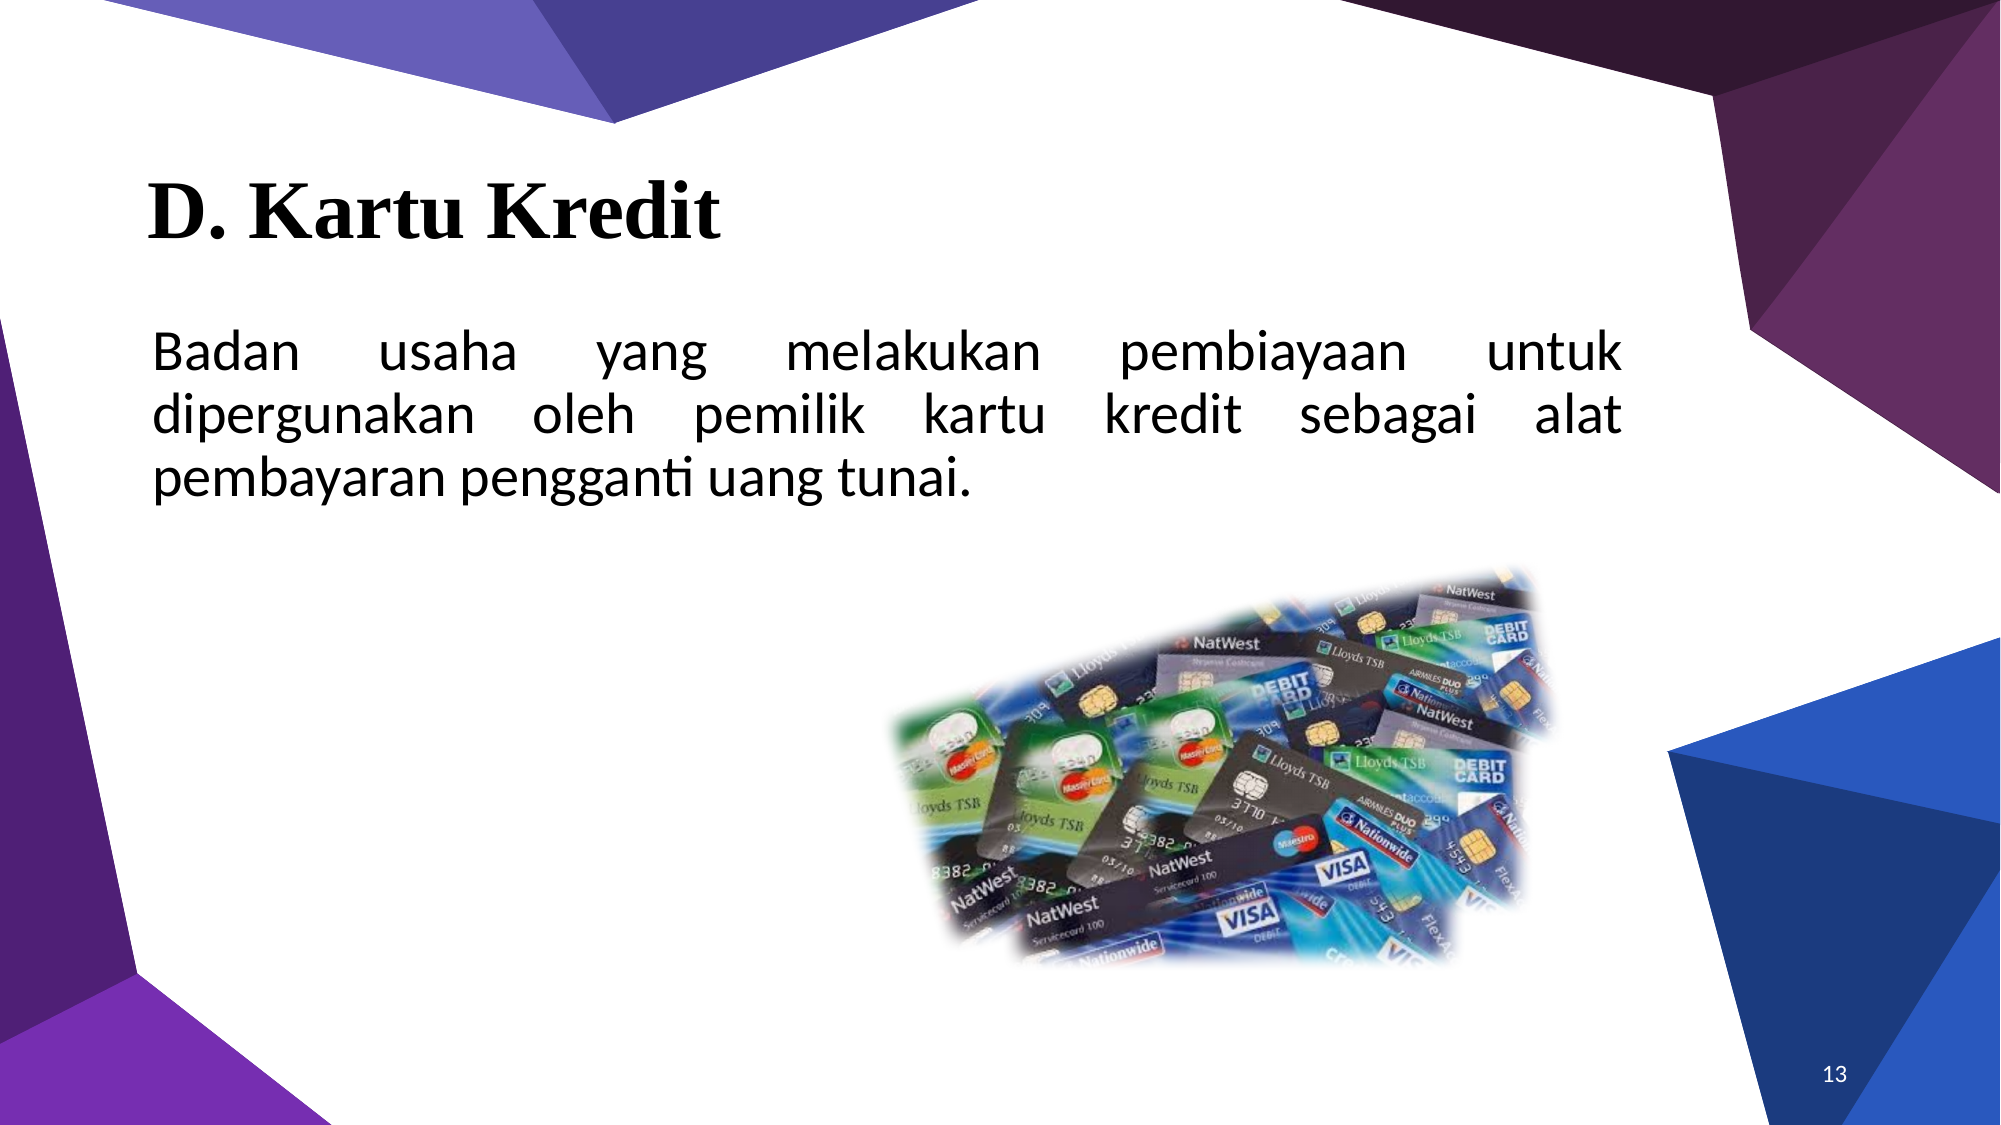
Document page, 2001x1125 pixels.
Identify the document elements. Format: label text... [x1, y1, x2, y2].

title D. Kartu Kredit [132, 114, 1634, 310]
picture [896, 578, 1558, 972]
list Badan usaha yang melakukan pembiayaan untuk dipergunakan oleh pemilik kartu kredit sebagai alat pembayaran pengganti uang tunai. [137, 312, 1639, 949]
slide_number 13 [1412, 1042, 1863, 1103]
